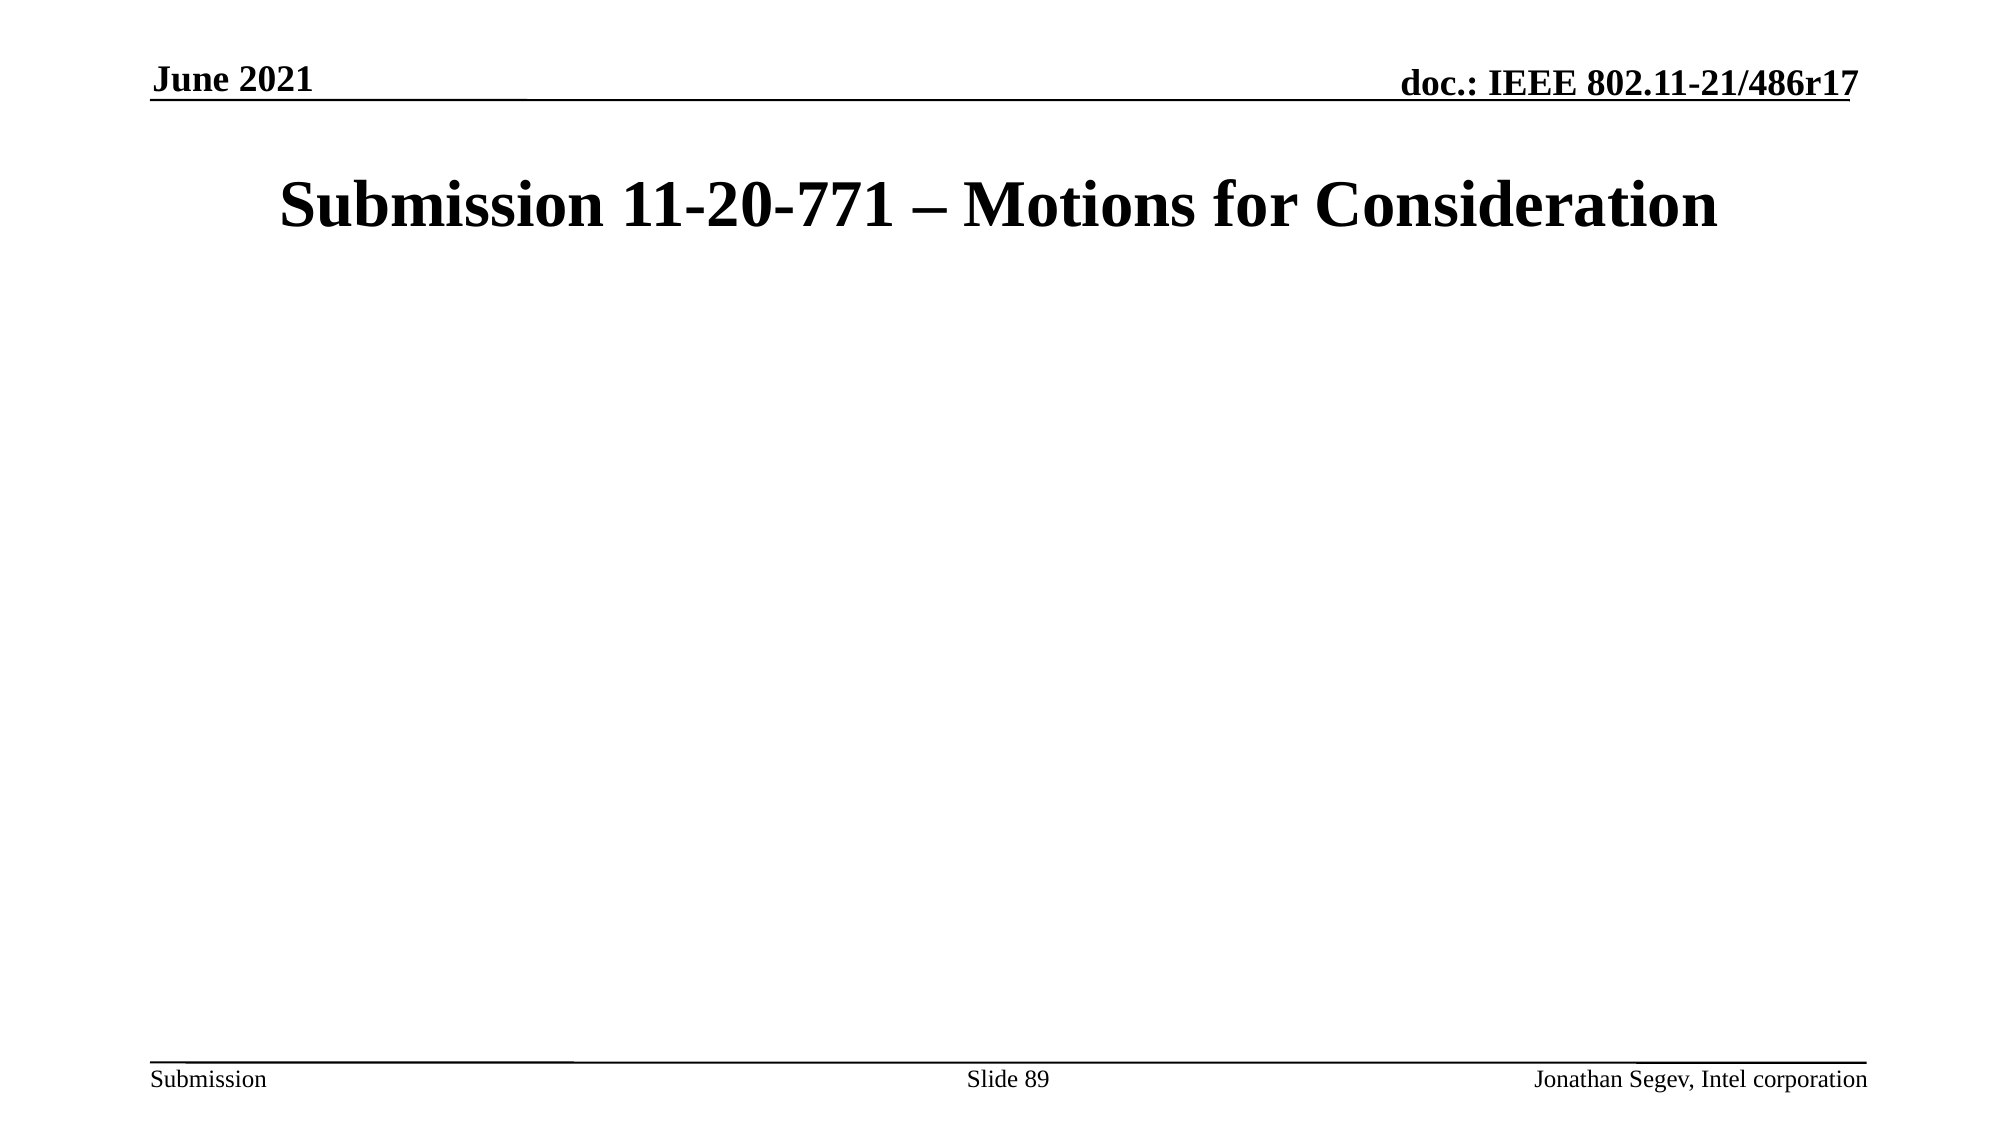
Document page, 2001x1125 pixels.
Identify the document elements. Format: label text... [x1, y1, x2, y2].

title Submission 11-20-771 – Motions for Consideration [149, 112, 1850, 288]
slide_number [152, 54, 563, 100]
footer Jonathan Segev, Intel corporation [1171, 1061, 1869, 1093]
slide_number Slide 89 [950, 1061, 1067, 1123]
